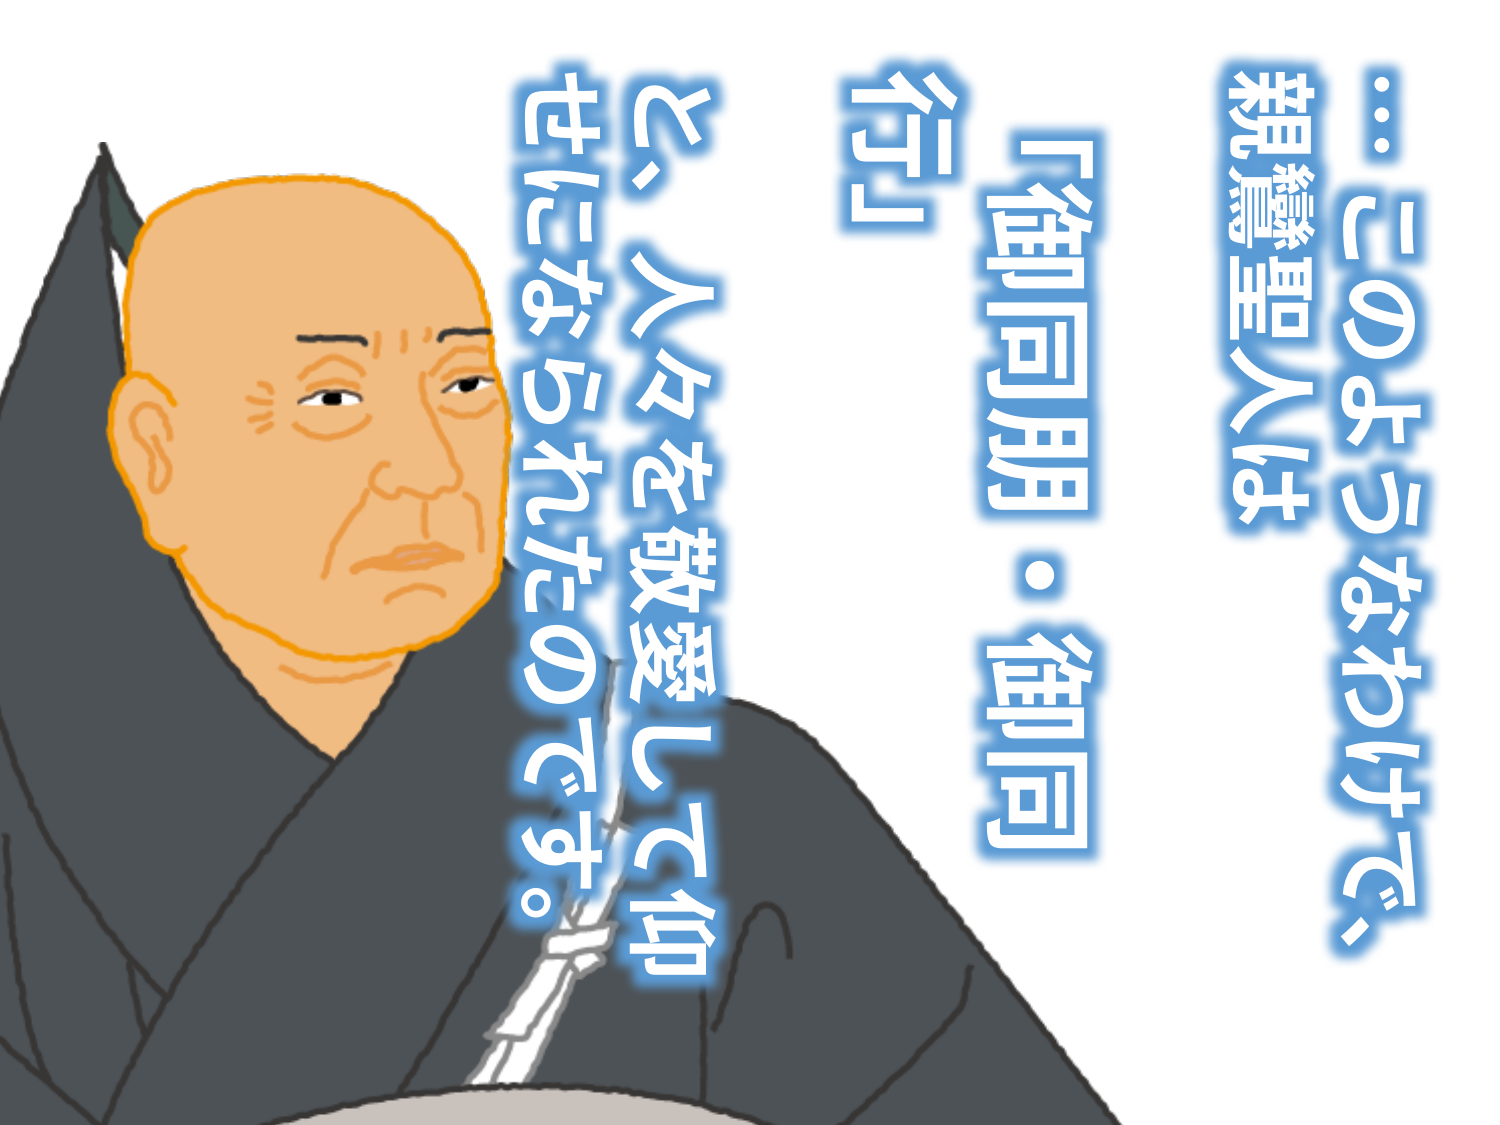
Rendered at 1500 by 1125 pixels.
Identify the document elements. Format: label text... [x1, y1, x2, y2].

picture [0, 142, 1500, 1125]
text_box …このようなわけで、親鸞聖人は 「御同朋・御同行」 と、人々を敬愛して仰せになられたのです。 [655, 54, 1447, 142]
